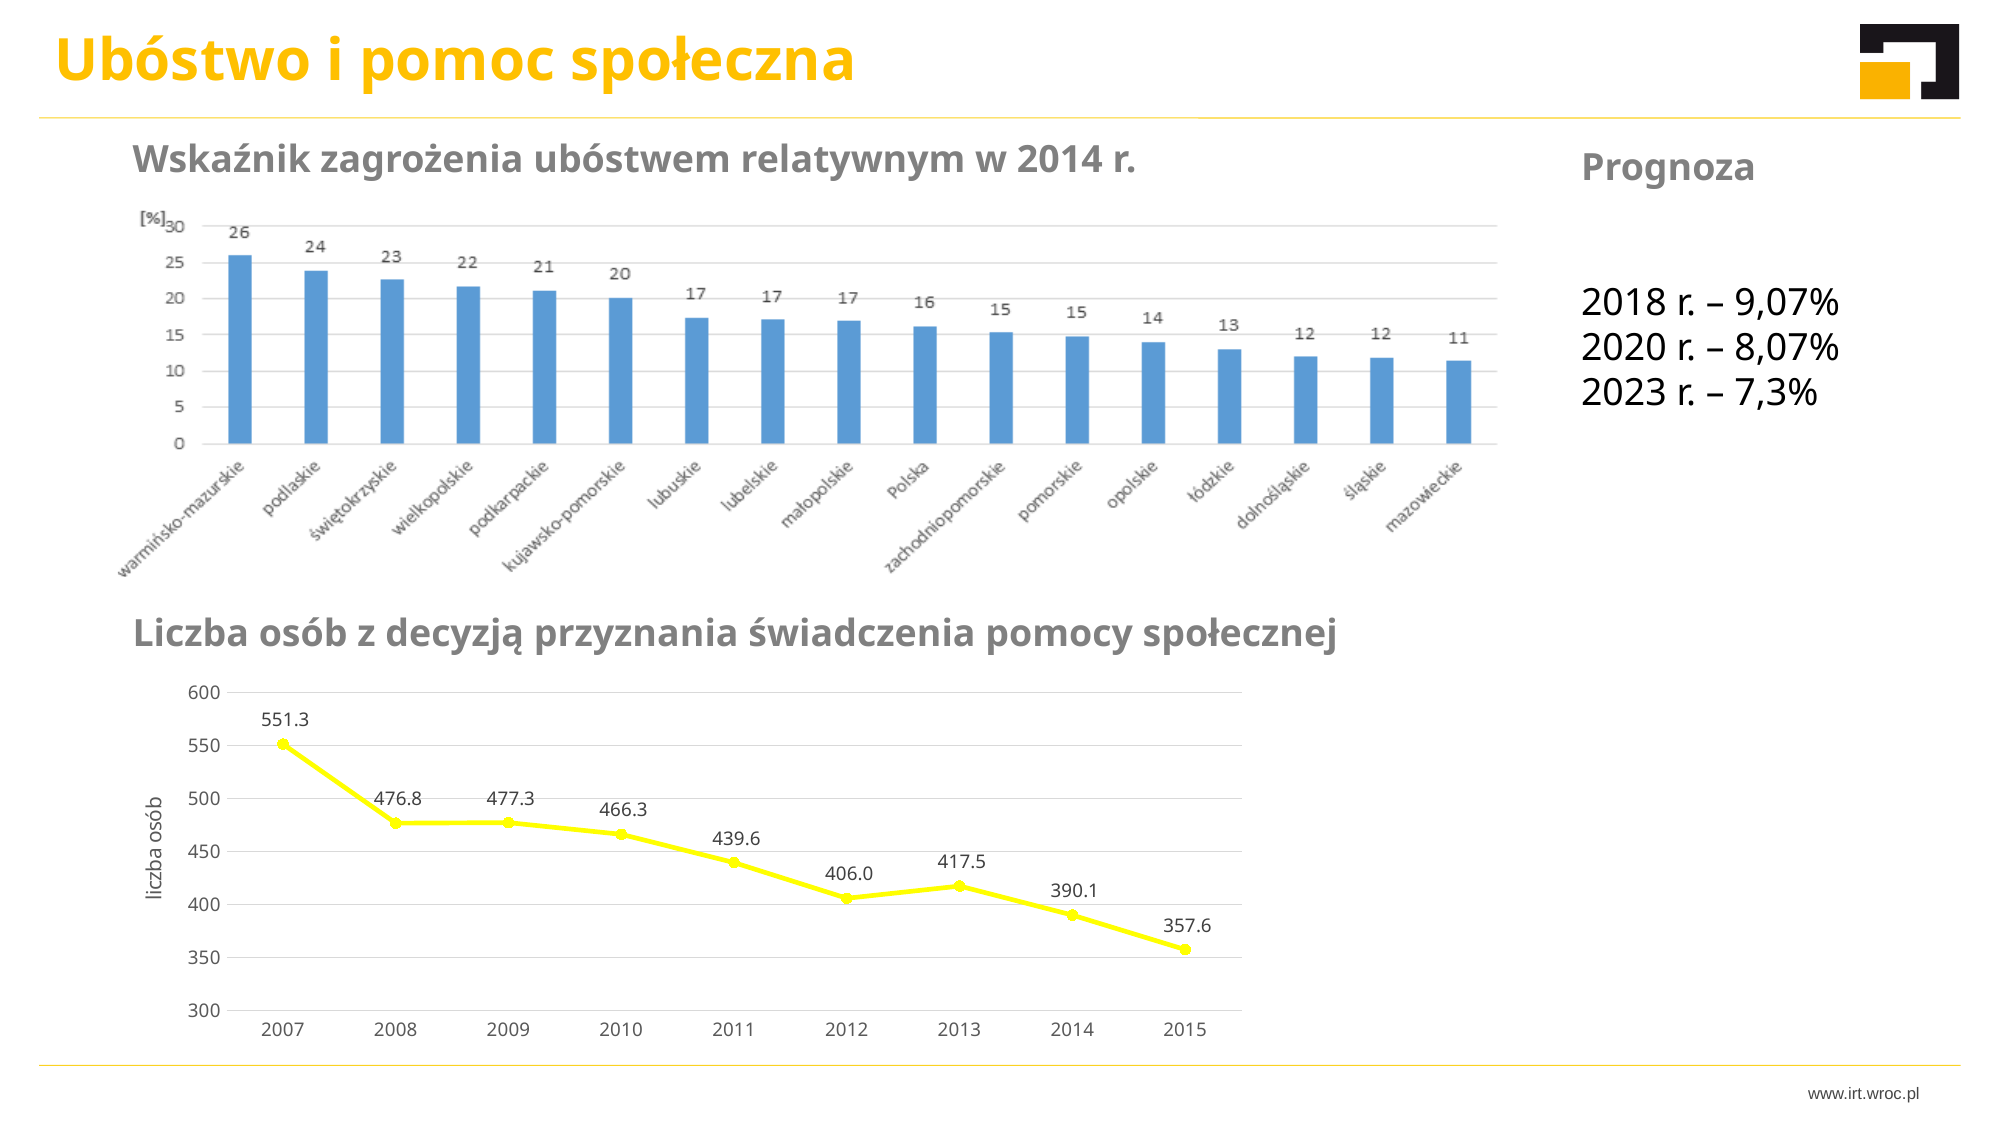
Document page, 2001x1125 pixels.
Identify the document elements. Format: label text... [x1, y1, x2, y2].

picture [117, 194, 1532, 577]
text_box Liczba osób z decyzją przyznania świadczenia pomocy społecznej [117, 601, 1400, 662]
text_box Prognoza 2018 r. – 9,07% 2020 r. – 8,07% 2023 r. – 7,3% [1566, 135, 1915, 421]
text_box Wskaźnik zagrożenia ubóstwem relatywnym w 2014 r. [117, 127, 1400, 188]
picture [1860, 24, 1961, 101]
chart [117, 661, 1318, 1049]
text_box Ubóstwo i pomoc społeczna [54, 22, 1844, 88]
